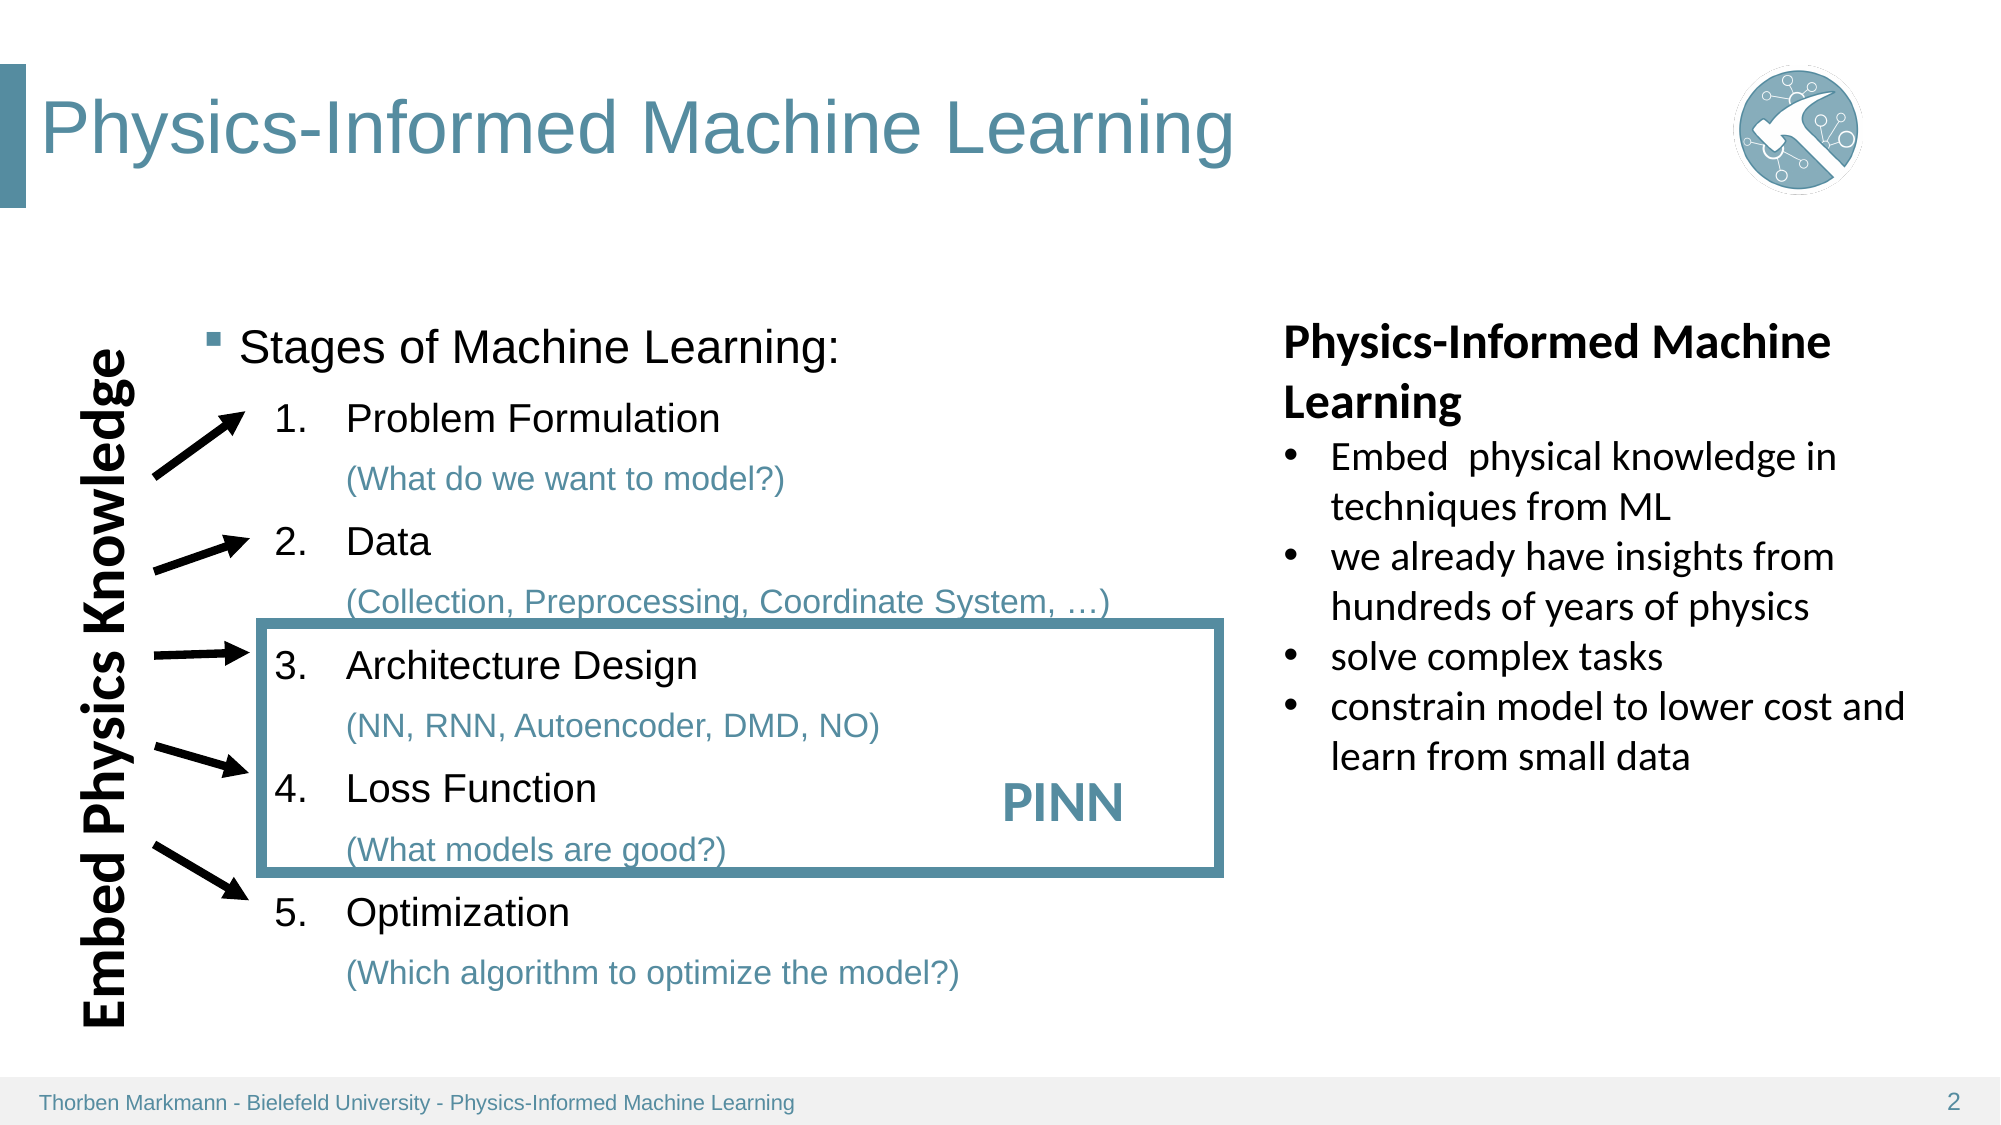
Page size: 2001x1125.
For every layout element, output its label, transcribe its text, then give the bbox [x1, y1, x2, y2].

text_box Embed Physics Knowledge [54, 331, 144, 1046]
title Physics-Informed Machine Learning [25, 65, 1636, 195]
text_box PINN [987, 755, 1220, 841]
text_box Physics-Informed Machine Learning Embed physical knowledge in techniques from ML we already have insights from hundreds of years of physics solve complex tasks constrain model to lower cost and learn from small data [1268, 301, 1946, 837]
slide_number 2 [1846, 1078, 1977, 1122]
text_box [154, 652, 250, 656]
footer Thorben Markmann - Bielefeld University - Physics-Informed Machine Learning [23, 1078, 1169, 1125]
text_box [154, 844, 250, 901]
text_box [154, 538, 250, 572]
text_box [154, 411, 246, 478]
list Stages of Machine Learning: Problem Formulation (What do we want to model?) Data (Collection, Preprocessing, Coordinate System, …) Architecture Design (NN, RNN, Autoencoder, DMD, NO) Loss Function (What models are good?) Optimization (Which algorithm to optimize the model?) [187, 298, 1179, 1012]
text_box [261, 622, 1220, 873]
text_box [154, 745, 249, 773]
